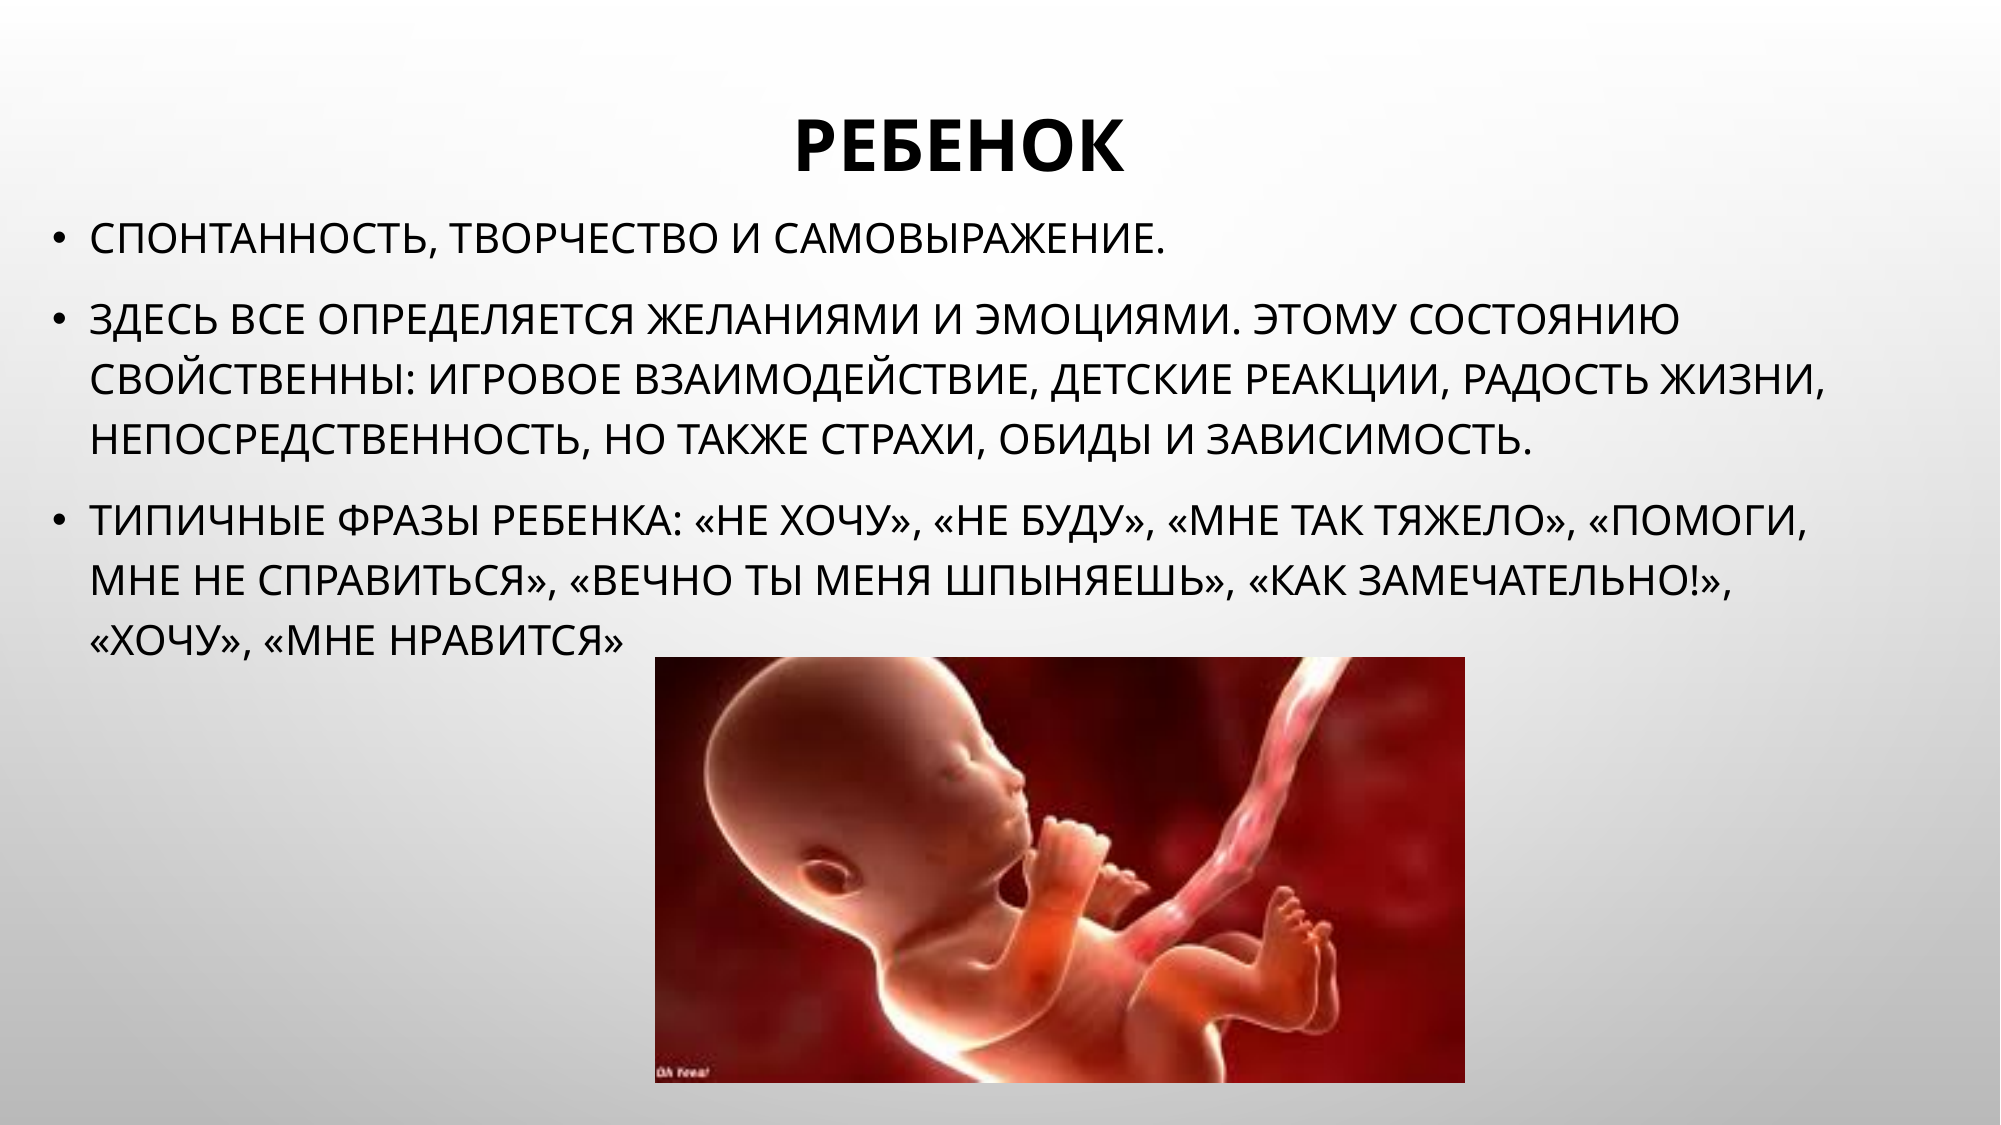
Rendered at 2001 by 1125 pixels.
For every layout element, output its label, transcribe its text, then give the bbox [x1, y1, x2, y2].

title Ребенок [68, 101, 1851, 194]
picture [0, 0, 2000, 1125]
list спонтанность, творчество и самовыражение. Здесь все определяется желаниями и эмоциями. Этому состоянию свойственны: игровое взаимодействие, детские реакции, радость жизни, непосредственность, но также страхи, обиды и зависимость. Типичные фразы ребенка: «Не хочу», «Не буду», «Мне так тяжело», «Помоги, мне не справиться», «Вечно ты меня шпыняешь», «Как замечательно!», «Хочу», «Мне нравится» [37, 194, 1851, 950]
